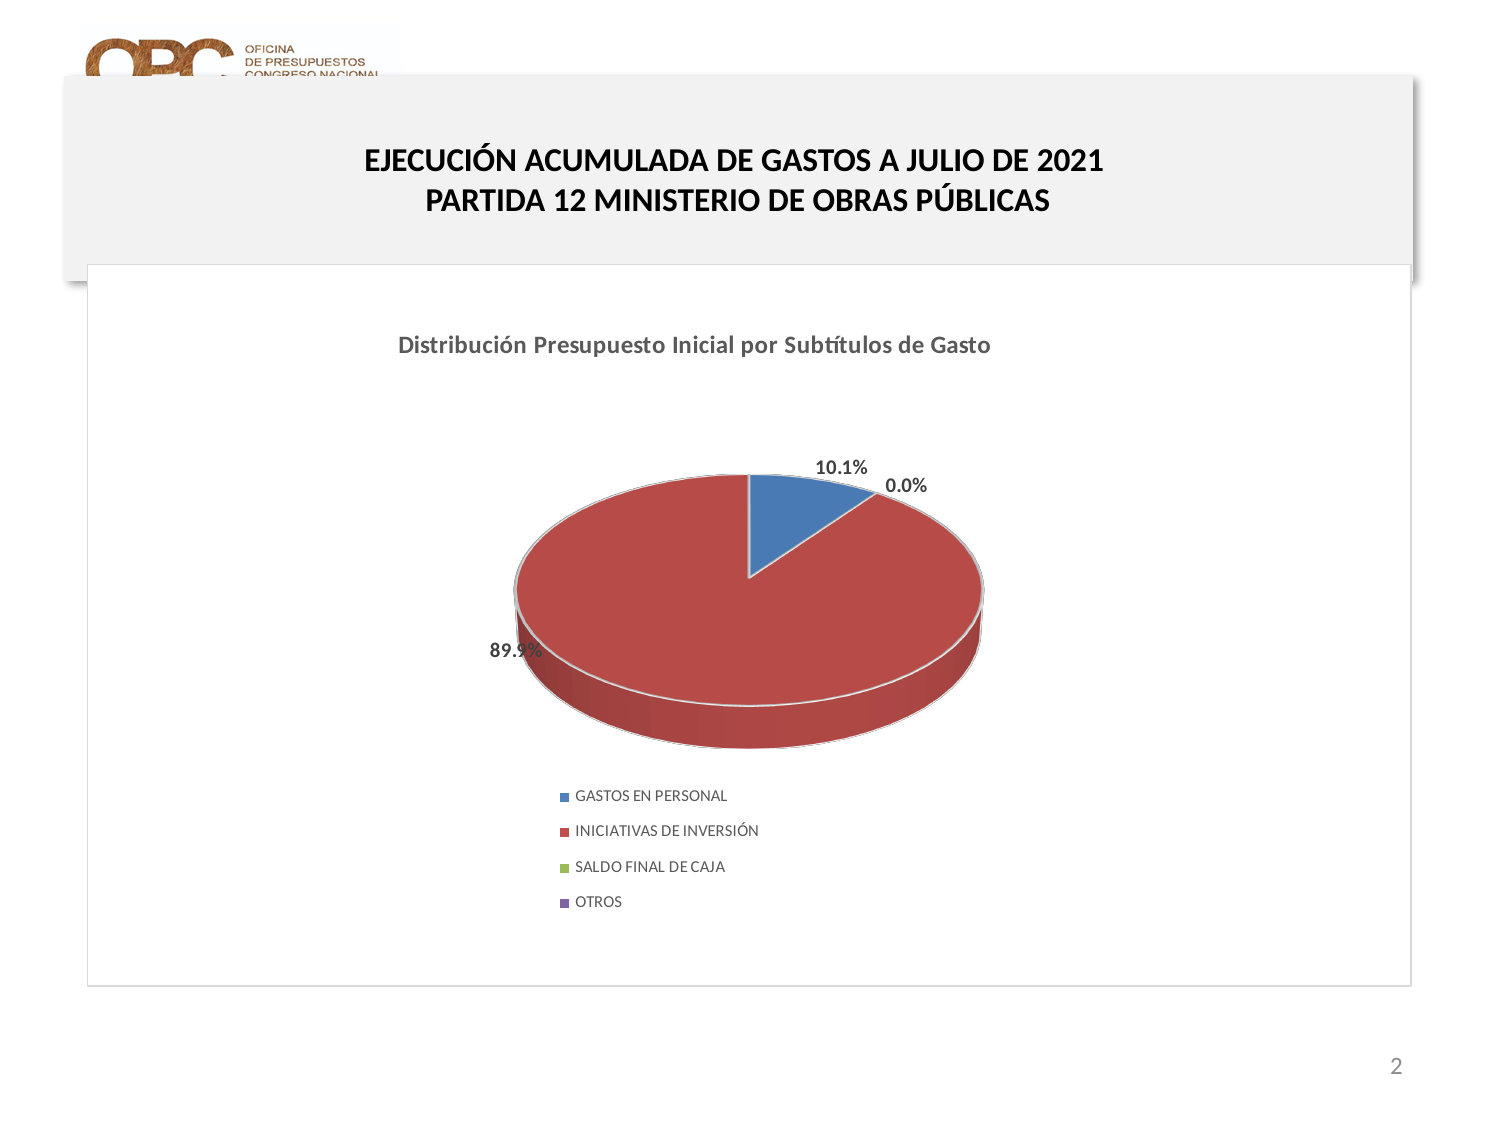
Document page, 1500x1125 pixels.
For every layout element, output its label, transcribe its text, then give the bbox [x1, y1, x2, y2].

picture [82, 22, 403, 76]
title EJECUCIÓN ACUMULADA DE GASTOS A JULIO DE 2021 PARTIDA 12 MINISTERIO DE OBRAS PÚBLICAS [64, 76, 1412, 231]
slide_number 2 [1067, 1035, 1418, 1095]
chart [86, 263, 1412, 988]
text_box [63, 231, 1414, 1047]
